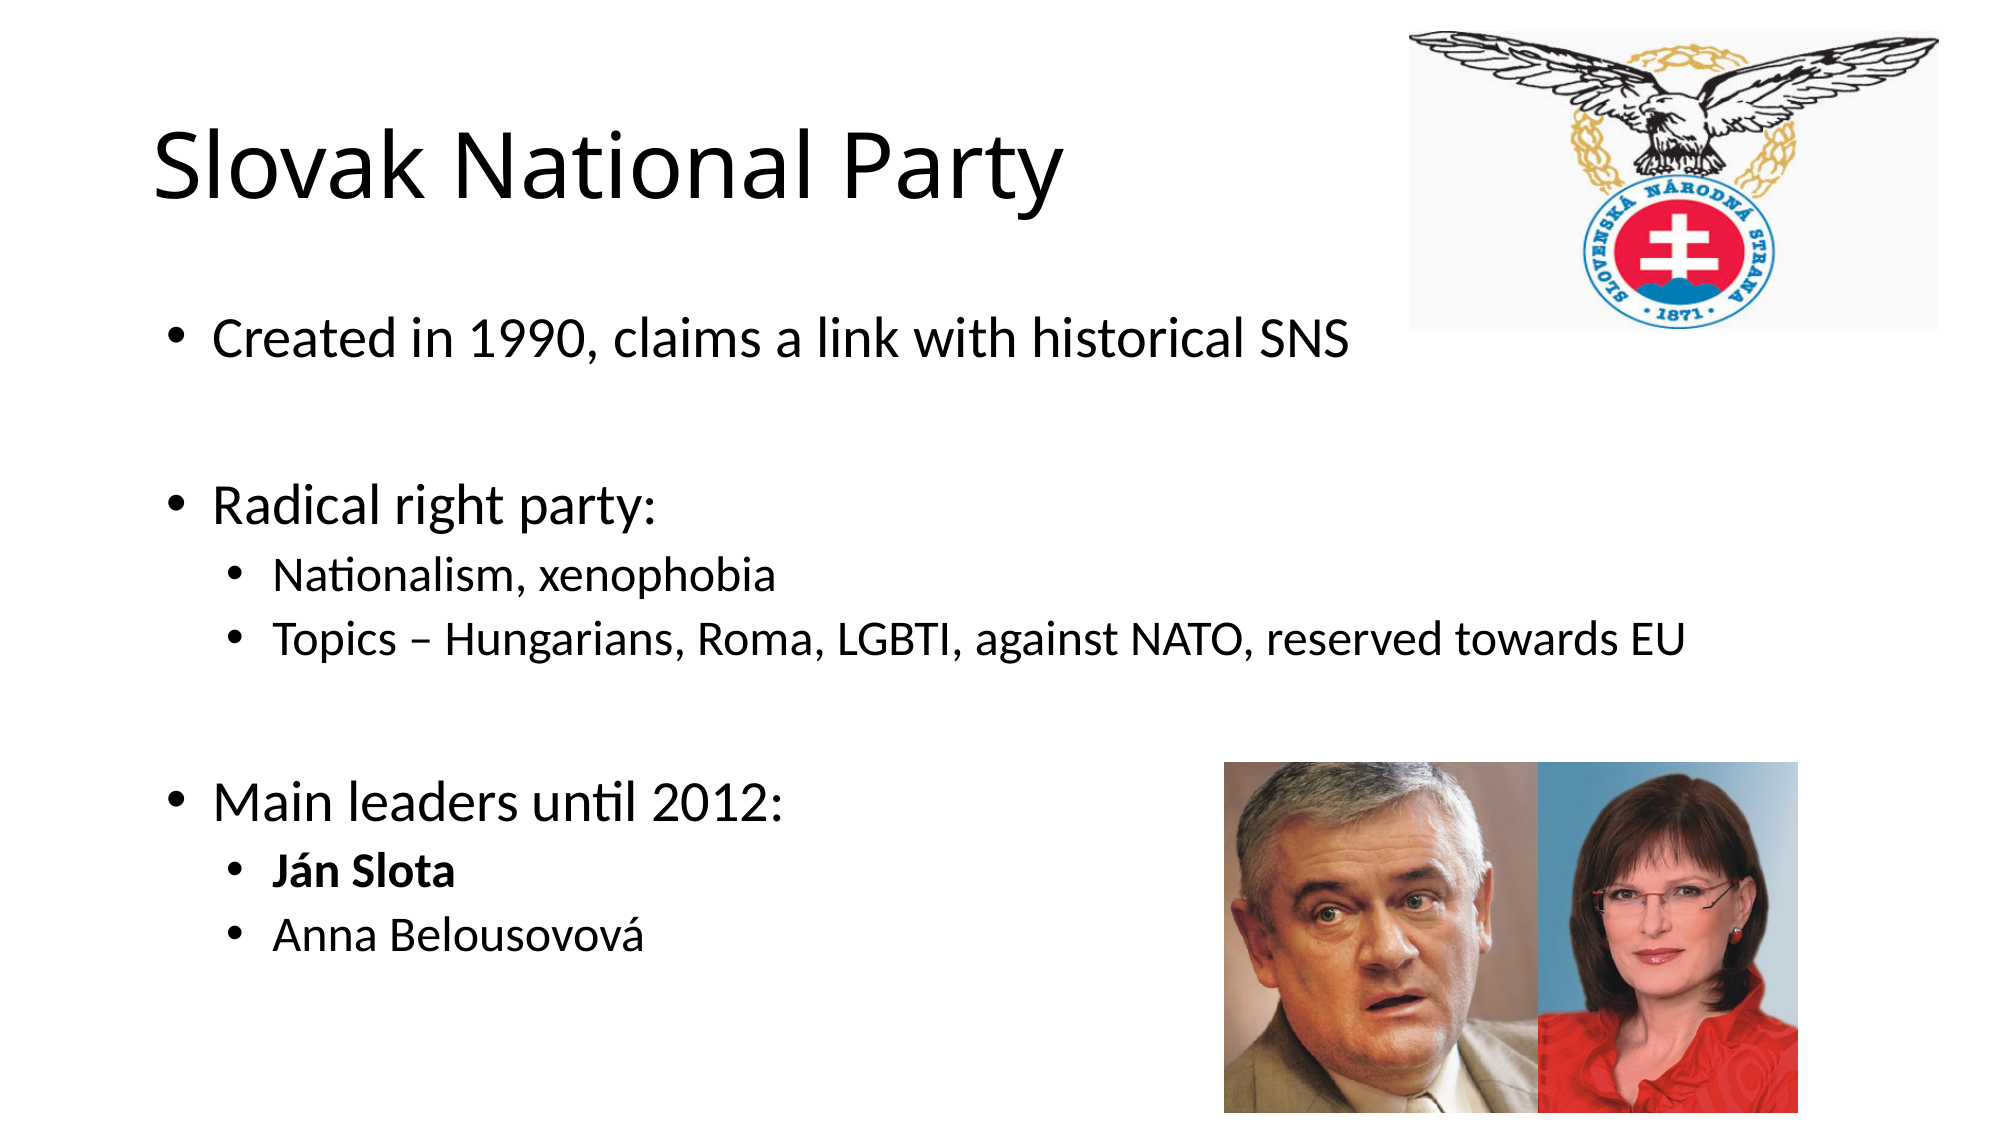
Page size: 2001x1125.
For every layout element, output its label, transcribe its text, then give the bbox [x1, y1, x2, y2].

title Slovak National Party [137, 59, 1409, 278]
picture [1224, 762, 1798, 1113]
picture [1409, 31, 1939, 329]
list Created in 1990, claims a link with historical SNS Radical right party: Nationalism, xenophobia Topics – Hungarians, Roma, LGBTI, against NATO, reserved towards EU Main leaders until 2012: Ján Slota Anna Belousovová [137, 299, 1863, 1014]
